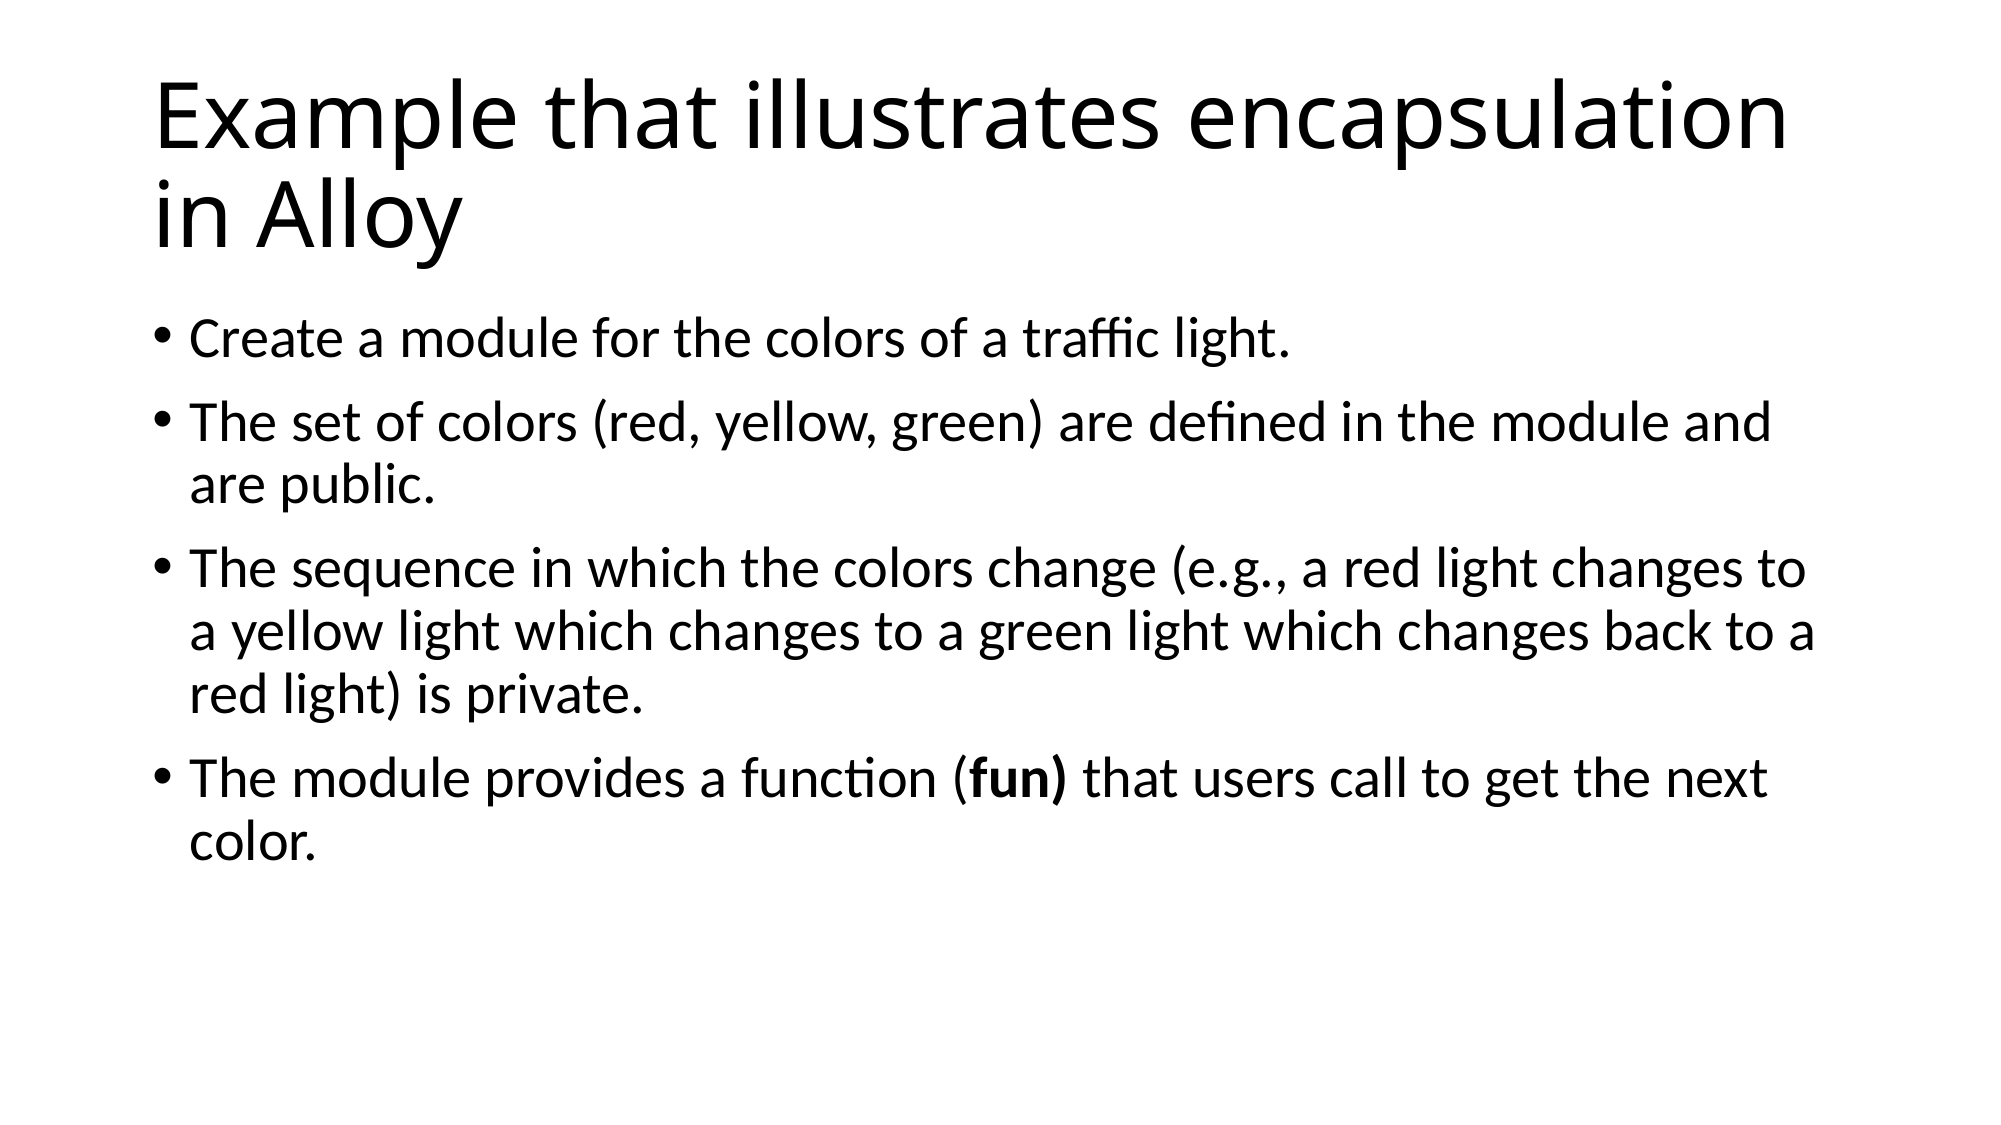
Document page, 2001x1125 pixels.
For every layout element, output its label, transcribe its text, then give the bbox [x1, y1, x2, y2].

title Example that illustrates encapsulation in Alloy [137, 59, 1863, 278]
list Create a module for the colors of a traffic light. The set of colors (red, yellow, green) are defined in the module and are public. The sequence in which the colors change (e.g., a red light changes to a yellow light which changes to a green light which changes back to a red light) is private. The module provides a function (fun) that users call to get the next color. [137, 299, 1863, 1014]
